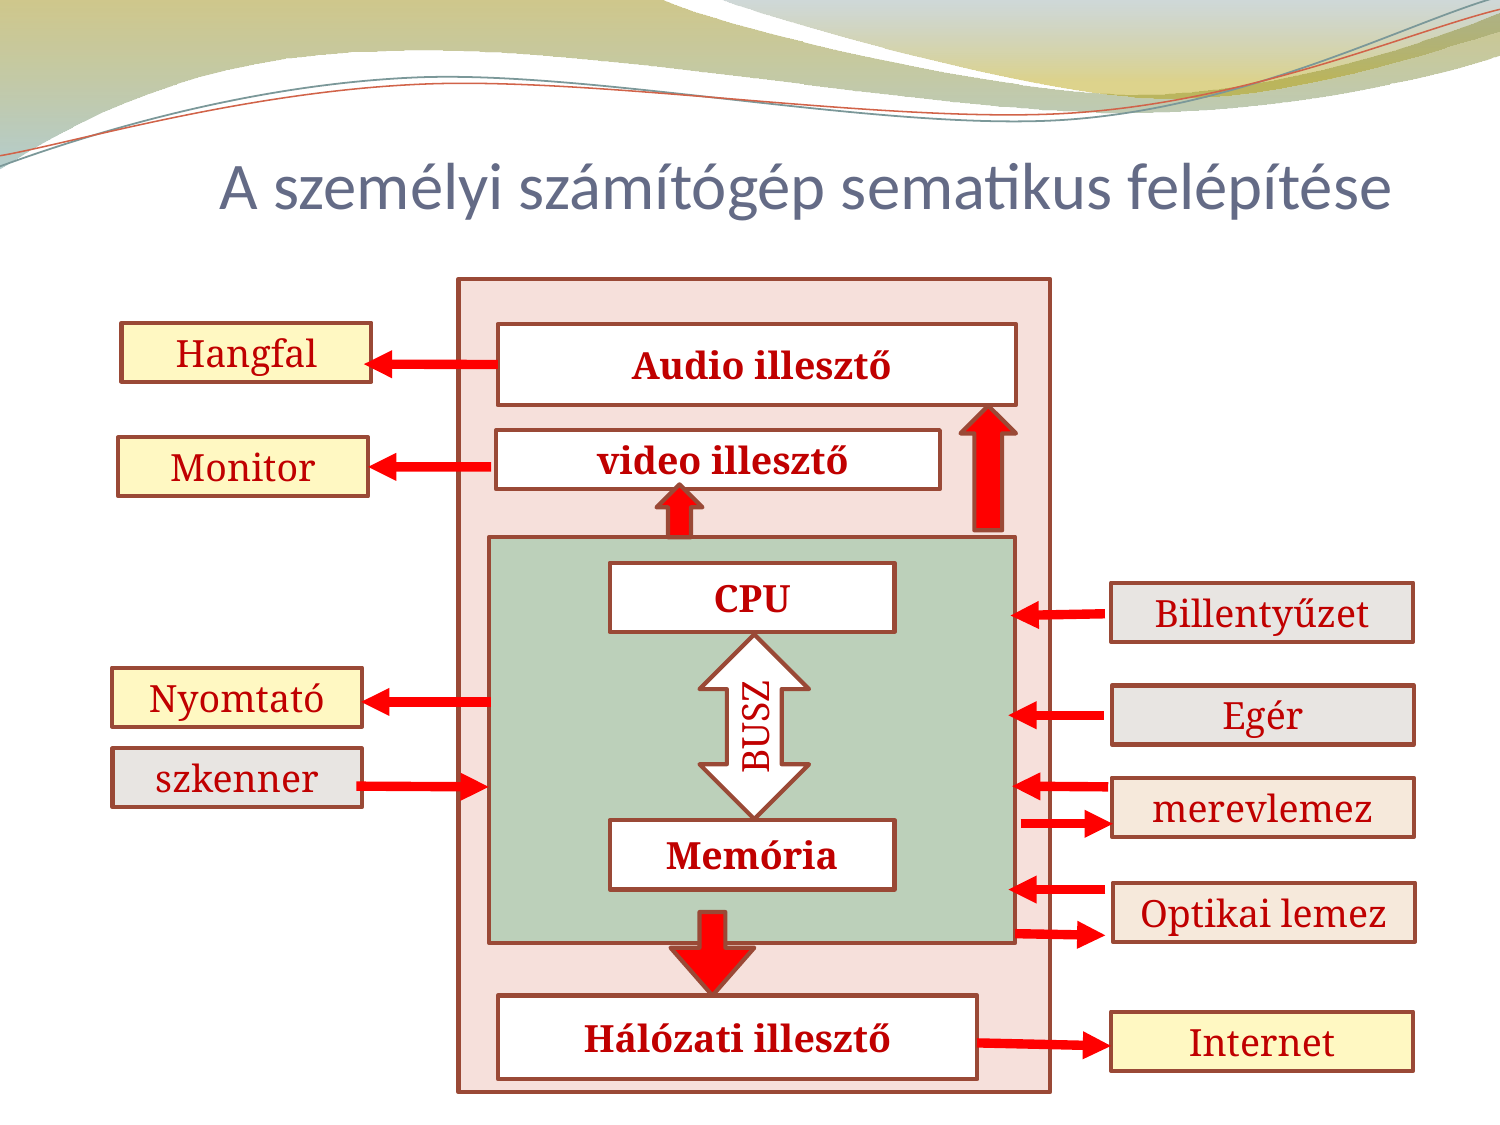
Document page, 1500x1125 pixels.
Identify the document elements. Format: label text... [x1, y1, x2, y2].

title A személyi számítógép sematikus felépítése [99, 110, 1500, 223]
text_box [111, 278, 1416, 1093]
